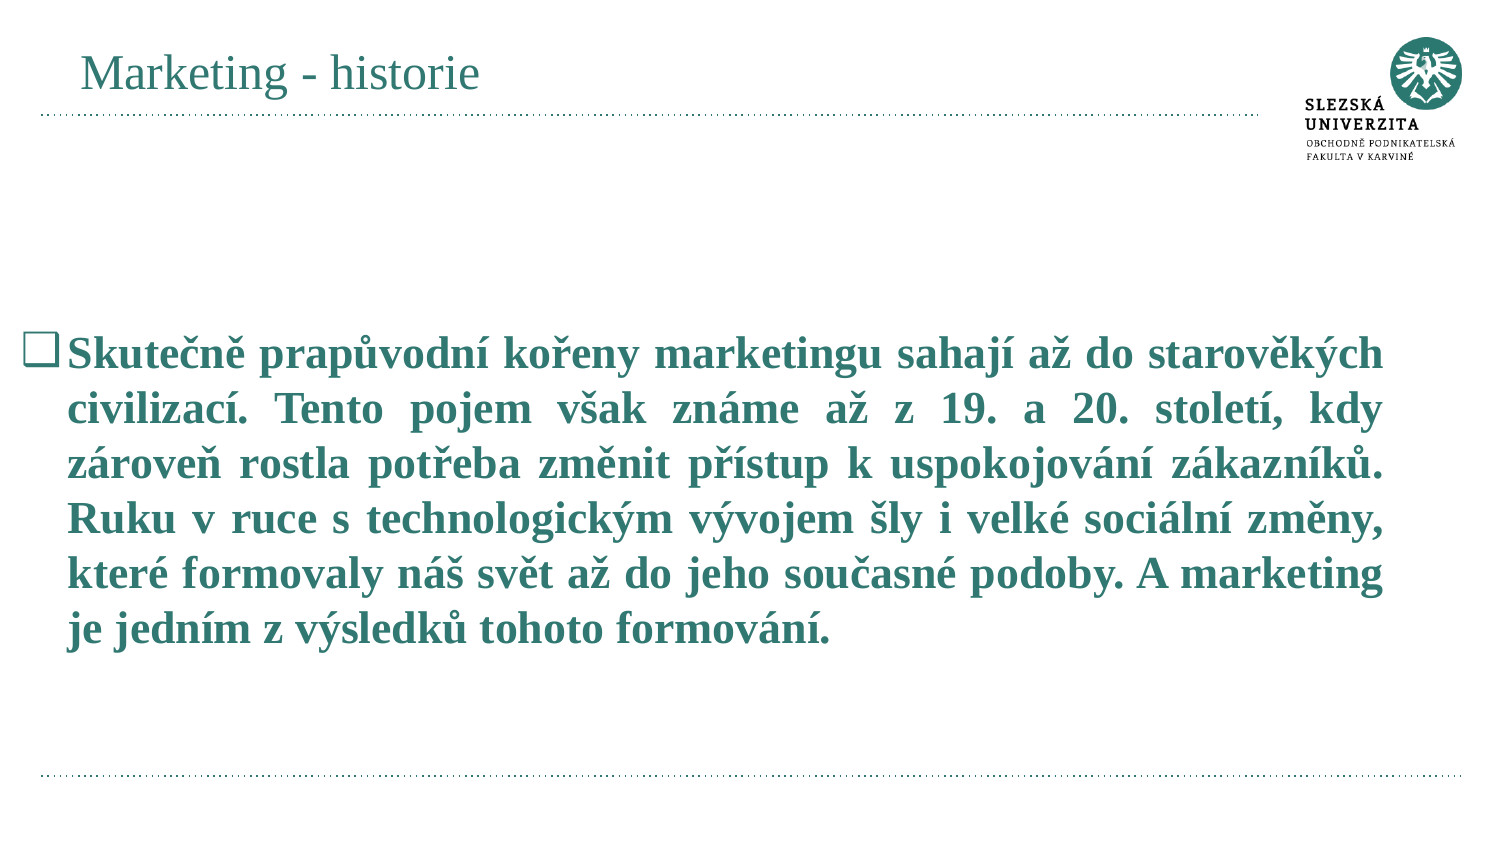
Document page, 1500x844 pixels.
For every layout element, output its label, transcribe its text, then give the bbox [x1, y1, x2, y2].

text_box Skutečně prapůvodní kořeny marketingu sahají až do starověkých civilizací. Tento pojem však známe až z 19. a 20. století, kdy zároveň rostla potřeba změnit přístup k uspokojování zákazníků. Ruku v ruce s technologickým vývojem šly i velké sociální změny, které formovaly náš svět až do jeho současné podoby. A marketing je jedním z výsledků tohoto formování. [5, 150, 1400, 832]
title Marketing - historie [64, 32, 1104, 116]
picture [1305, 37, 1462, 160]
